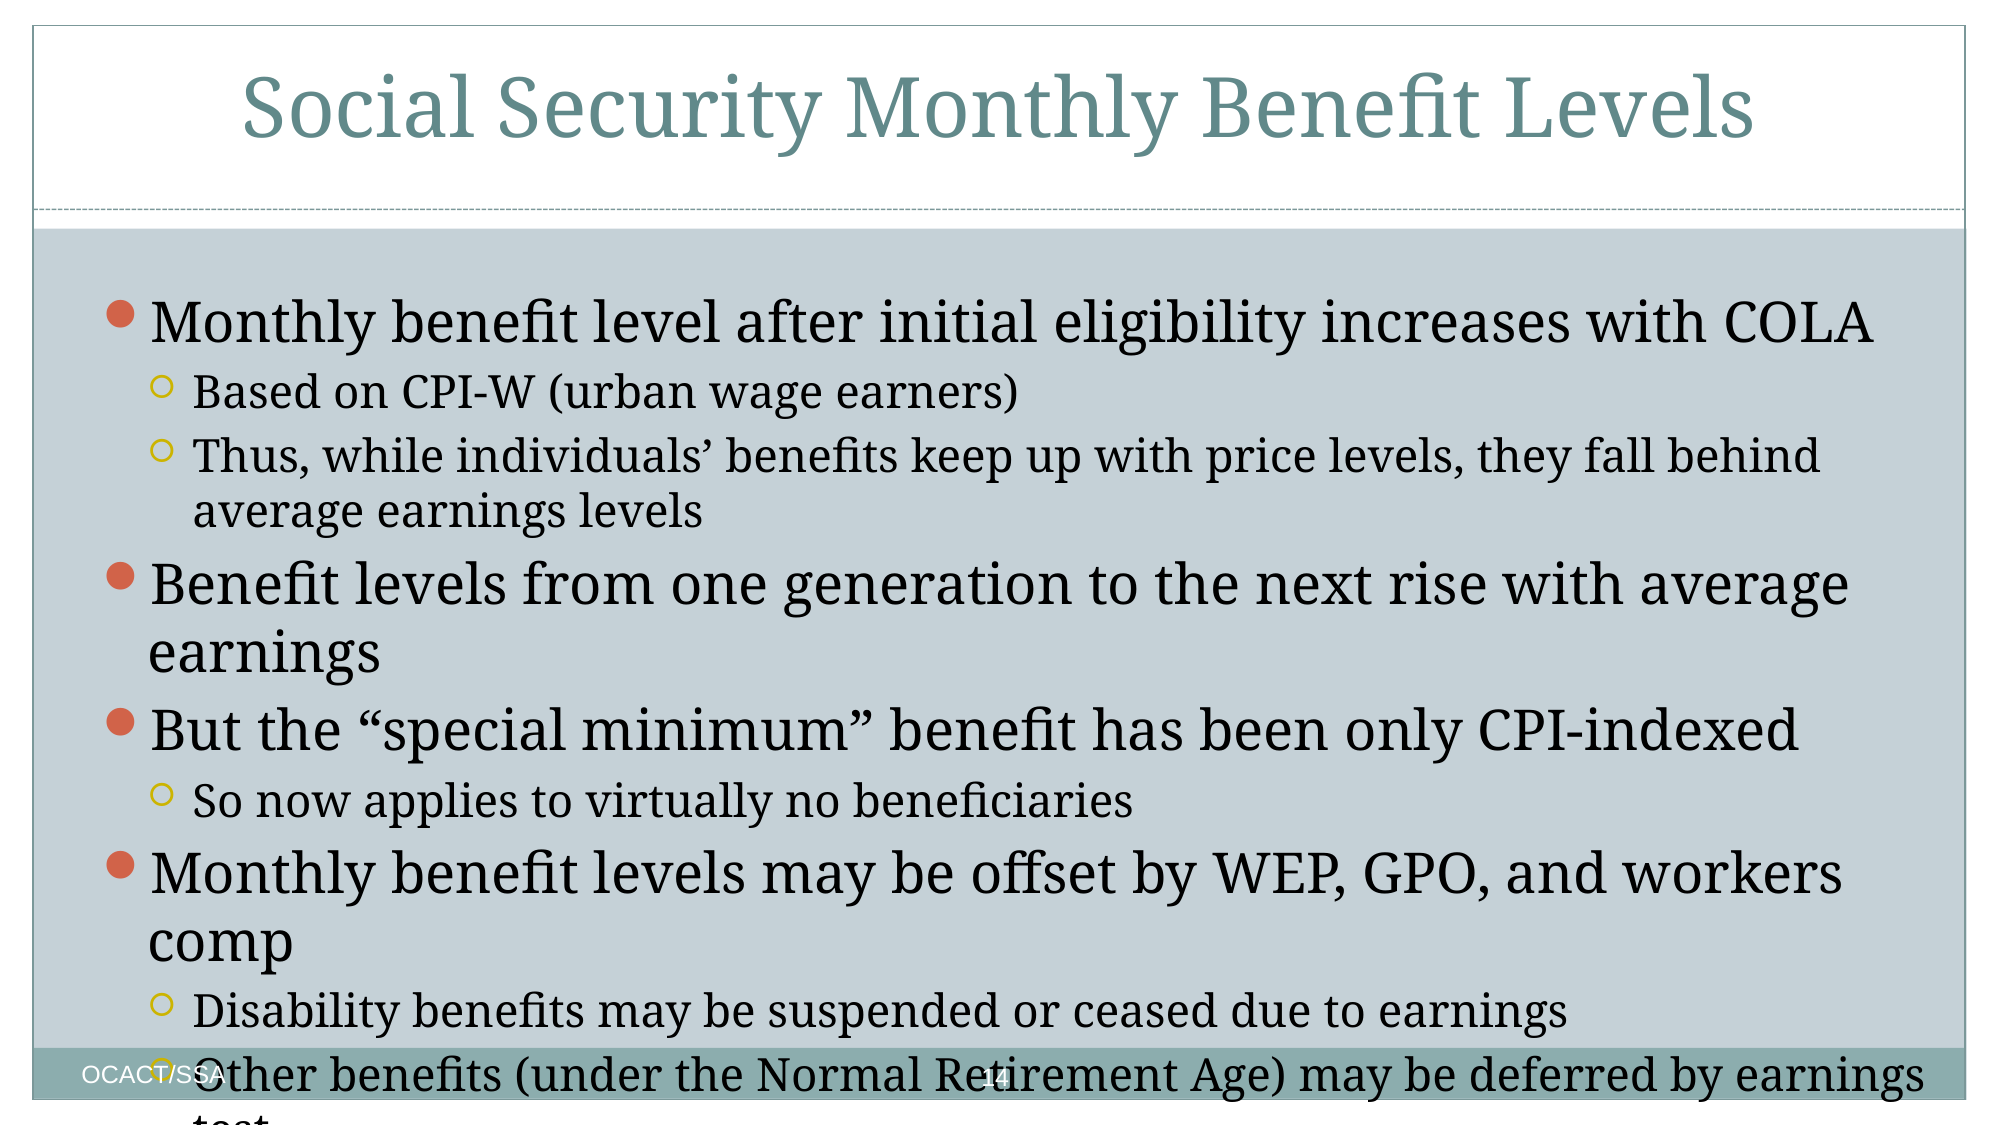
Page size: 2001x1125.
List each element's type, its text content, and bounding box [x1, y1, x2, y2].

footer OCACT/SSA [66, 1051, 850, 1112]
title Social Security Monthly Benefit Levels [65, 37, 1933, 163]
list Monthly benefit level after initial eligibility increases with COLA Based on CPI-W (urban wage earners) Thus, while individuals’ benefits keep up with price levels, they fall behind average earnings levels Benefit levels from one generation to the next rise with average earnings But the “special minimum” benefit has been only CPI-indexed So now applies to virtually no beneficiaries Monthly benefit levels may be offset by WEP, GPO, and workers comp Disability benefits may be suspended or ceased due to earnings Other benefits (under the Normal Retirement Age) may be deferred by earnings test [87, 199, 1951, 1051]
text_box 14 [965, 1040, 1025, 1113]
